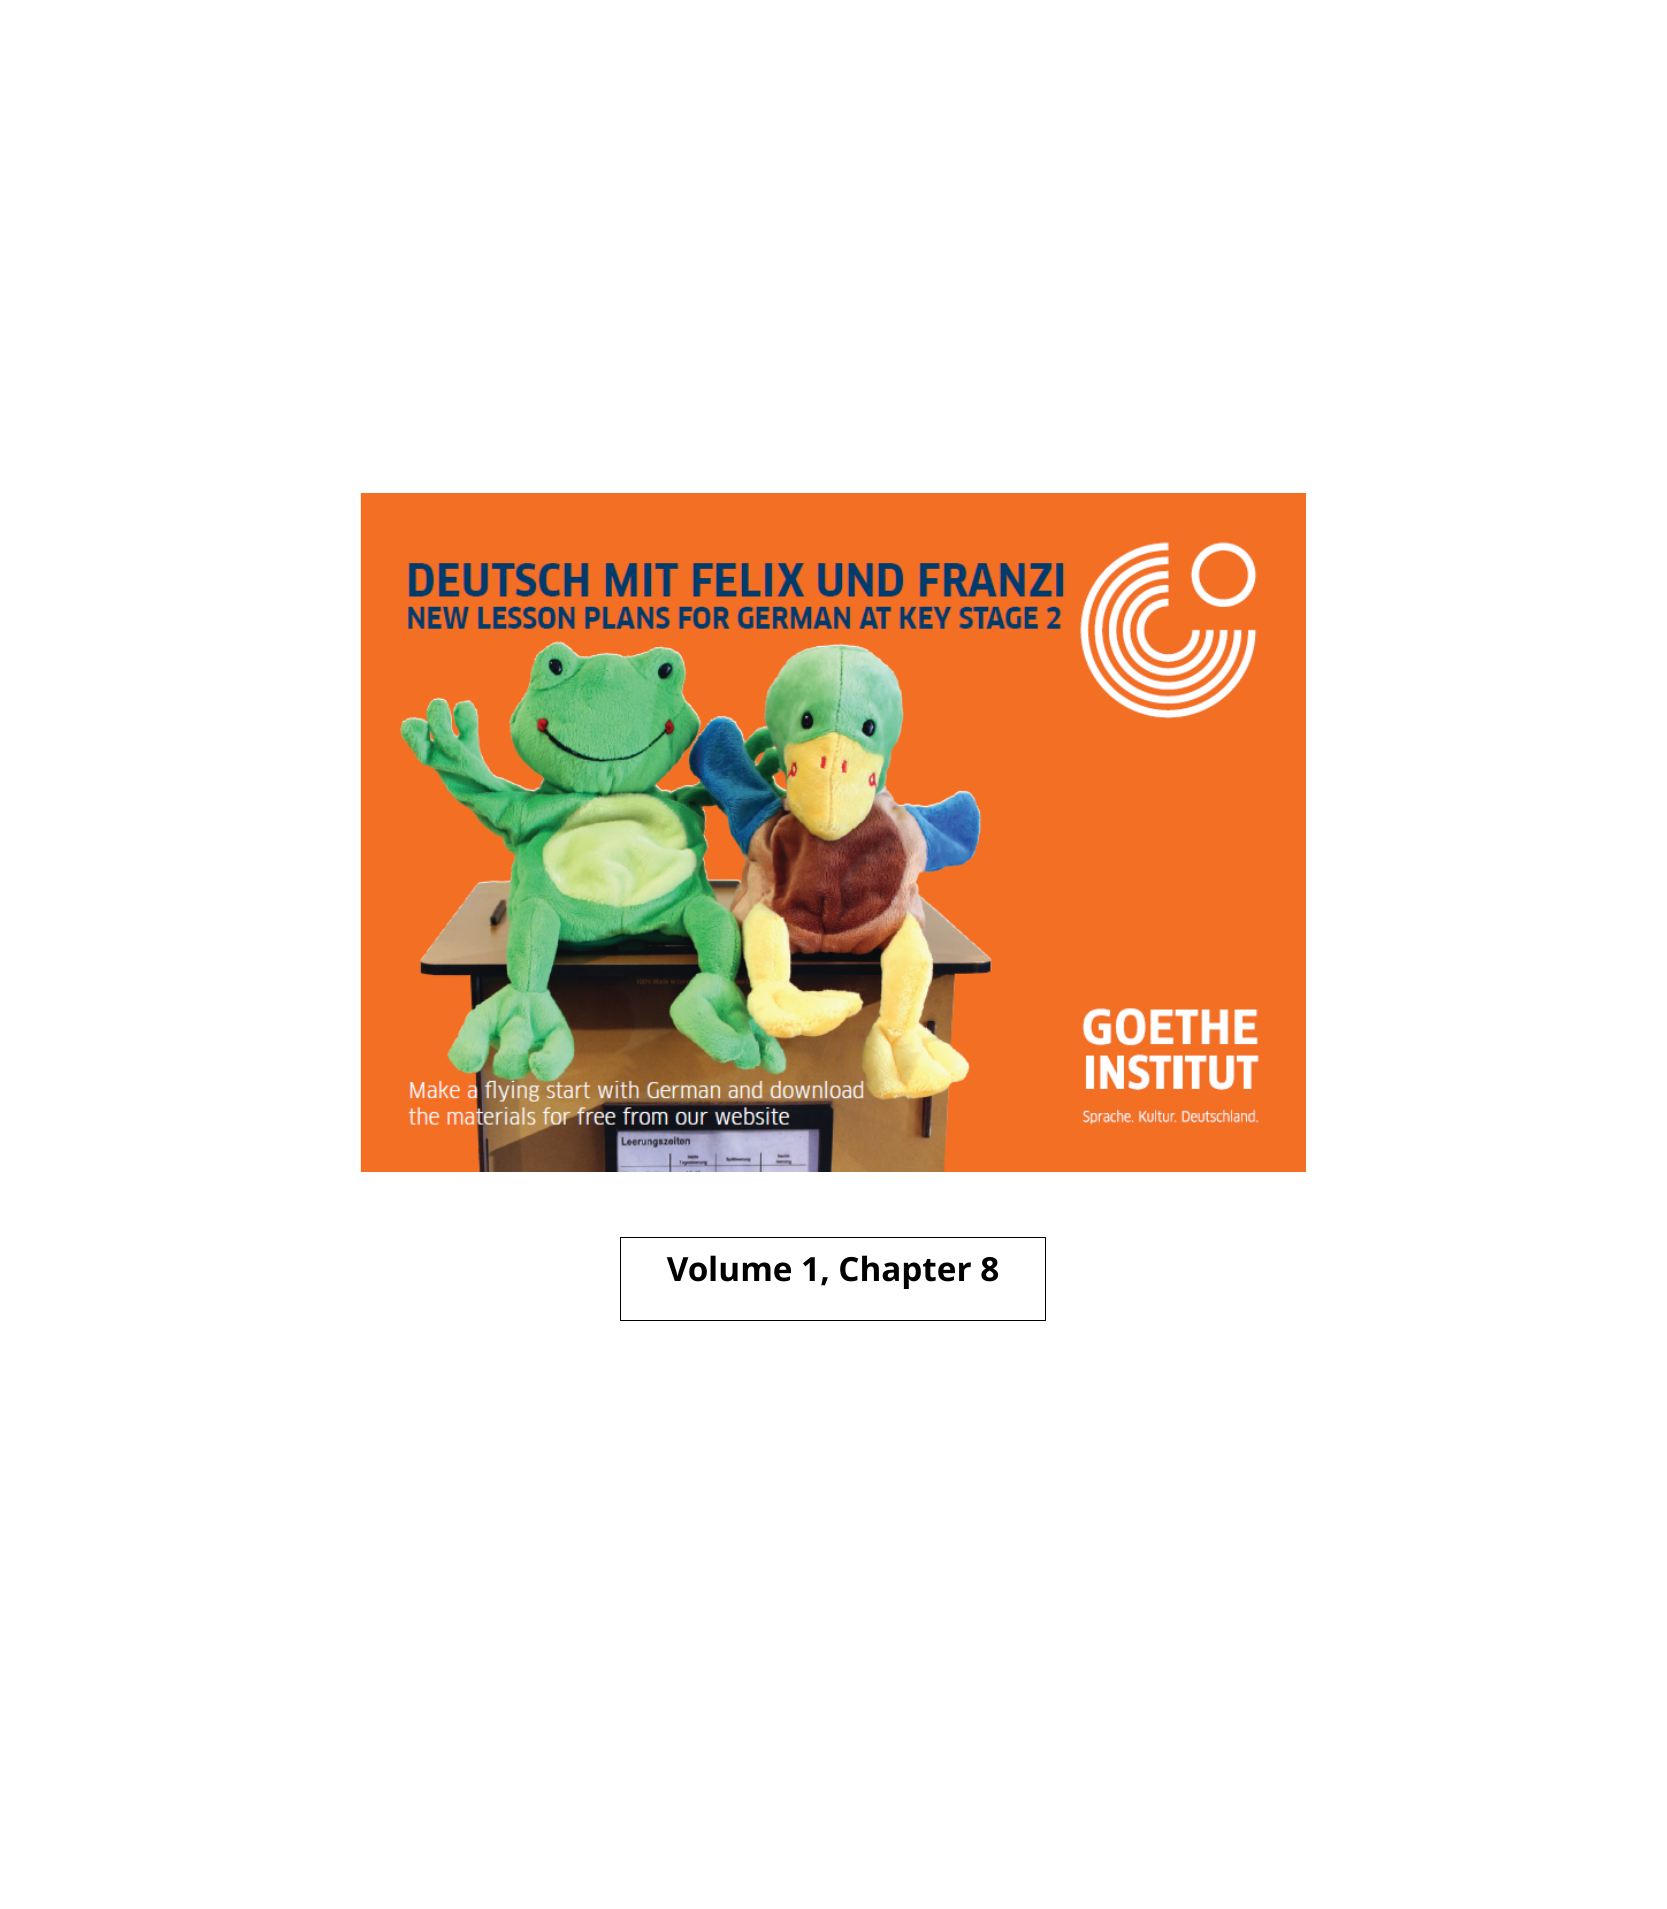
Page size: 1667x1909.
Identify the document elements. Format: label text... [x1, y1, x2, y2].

picture [360, 493, 1306, 1172]
text_box Volume 1, Chapter 8 [620, 1237, 1046, 1321]
